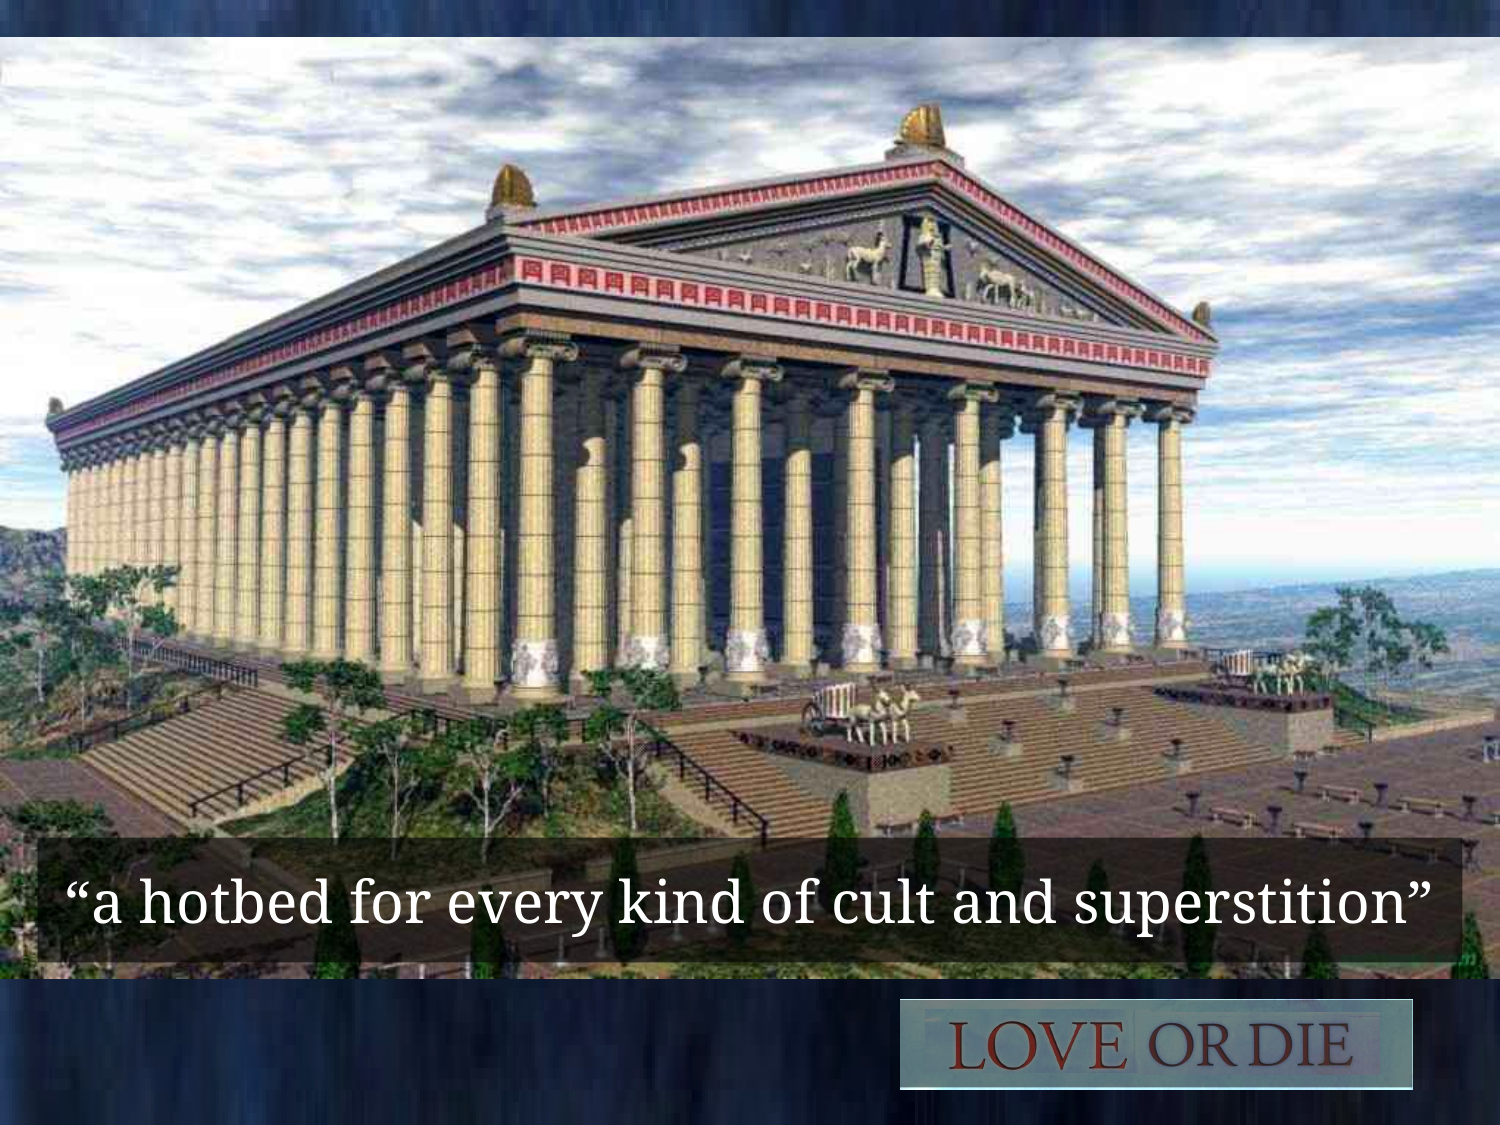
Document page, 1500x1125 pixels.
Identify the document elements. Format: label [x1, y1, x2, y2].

picture [0, 37, 1500, 979]
picture [900, 999, 1413, 1090]
